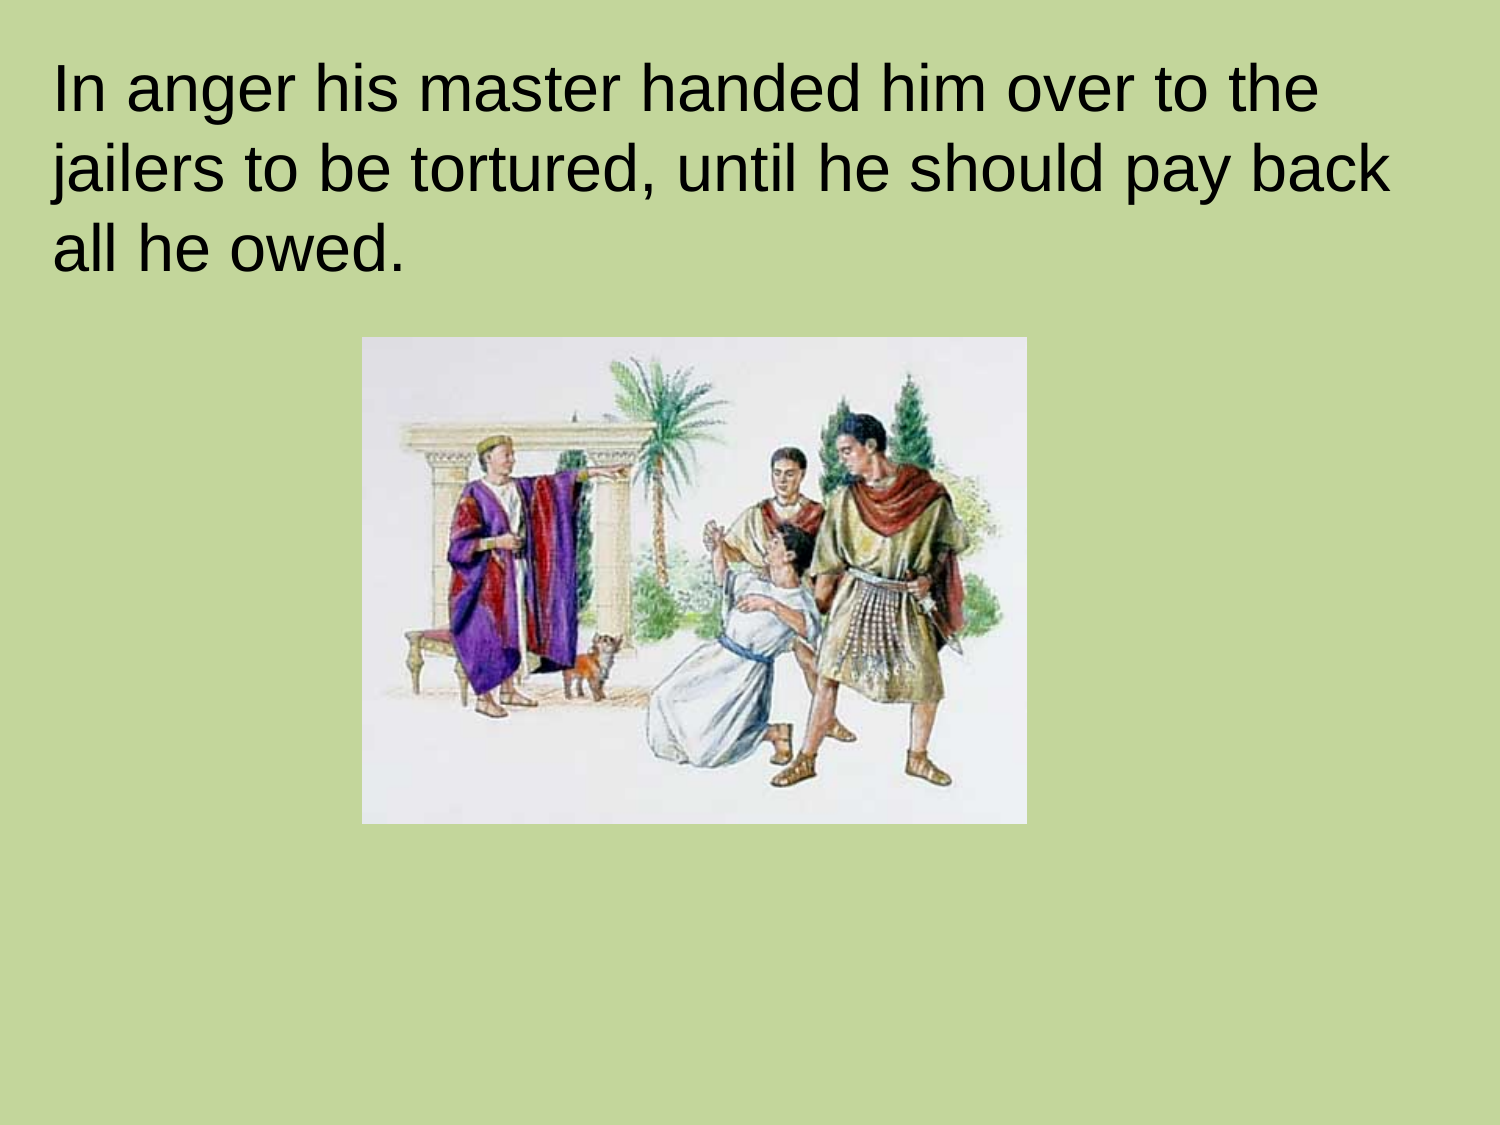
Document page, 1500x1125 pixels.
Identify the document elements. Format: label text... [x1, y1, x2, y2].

picture [362, 337, 1027, 824]
text_box In anger his master handed him over to the jailers to be tortured, until he should pay back all he owed. [37, 37, 1438, 293]
